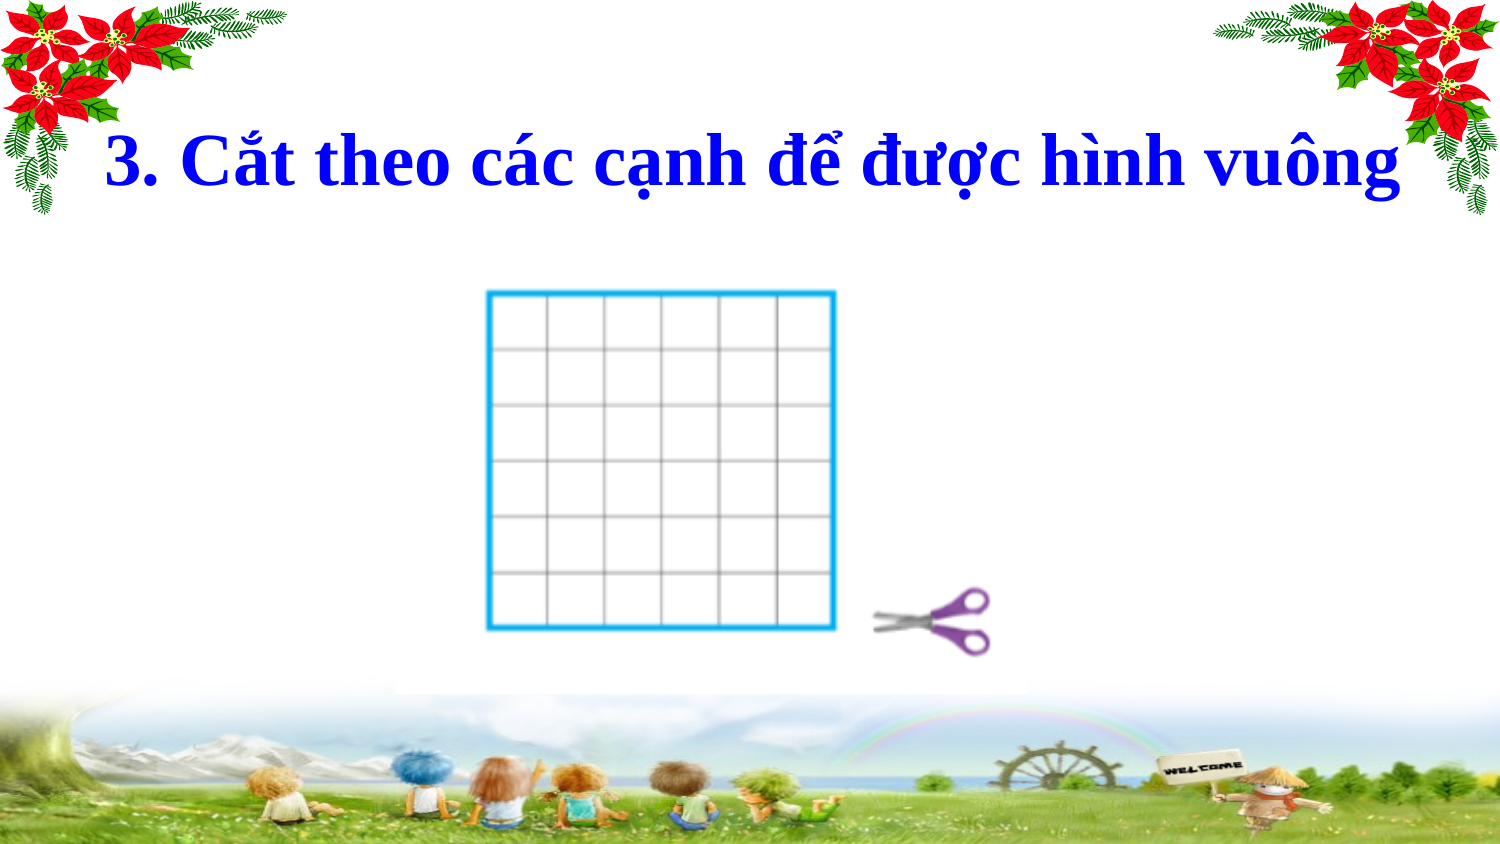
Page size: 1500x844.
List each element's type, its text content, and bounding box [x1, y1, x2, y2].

text_box 3. Cắt theo các cạnh để được hình vuông [291, 103, 1243, 208]
picture [1248, 0, 1465, 252]
picture [0, 208, 1500, 844]
picture [0, 0, 288, 215]
